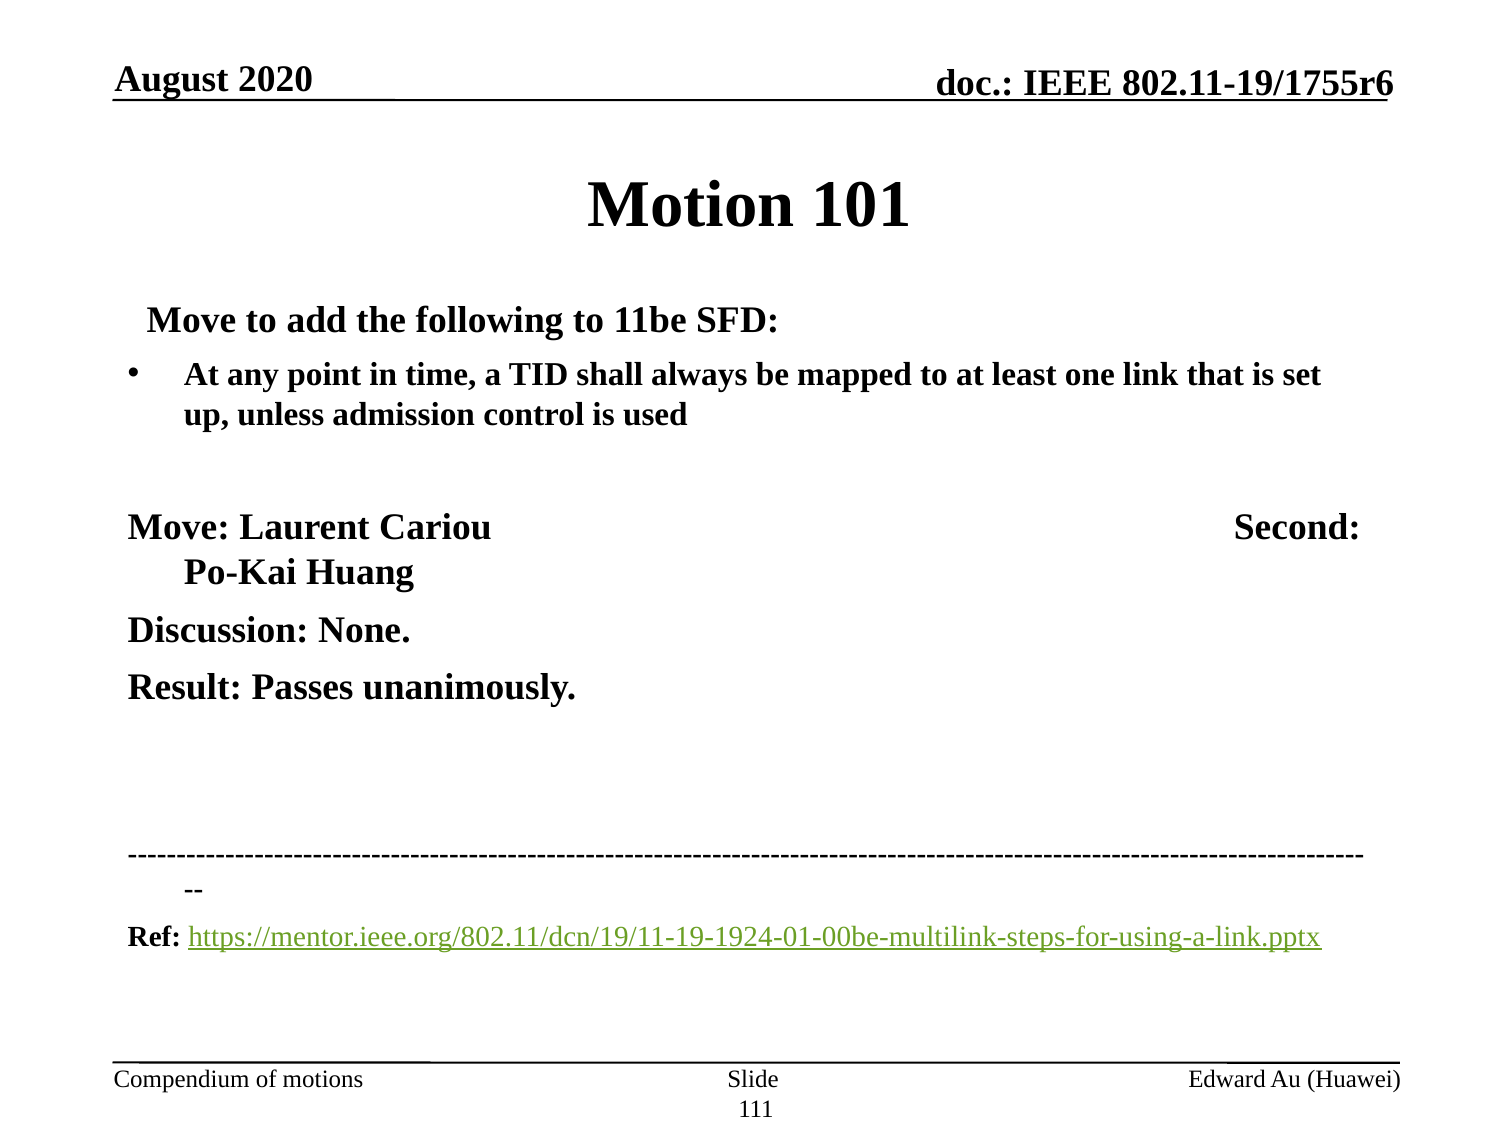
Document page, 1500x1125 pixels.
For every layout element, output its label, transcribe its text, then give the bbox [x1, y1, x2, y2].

footer Edward Au (Huawei) [878, 1061, 1402, 1093]
slide_number Slide 111 [712, 1061, 800, 1123]
list Move to add the following to 11be SFD: At any point in time, a TID shall always be mapped to at least one link that is set up, unless admission control is used Move: Laurent Cariou Second: Po-Kai Huang Discussion: None. Result: Passes unanimously. --------------------------------------------------------------------------------------------------------------------------------- Ref: https://mentor.ieee.org/802.11/dcn/19/11-19-1924-01-00be-multilink-steps-for-using-a-link.pptx [112, 286, 1388, 1071]
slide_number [114, 54, 423, 100]
title Motion 101 [112, 112, 1388, 286]
